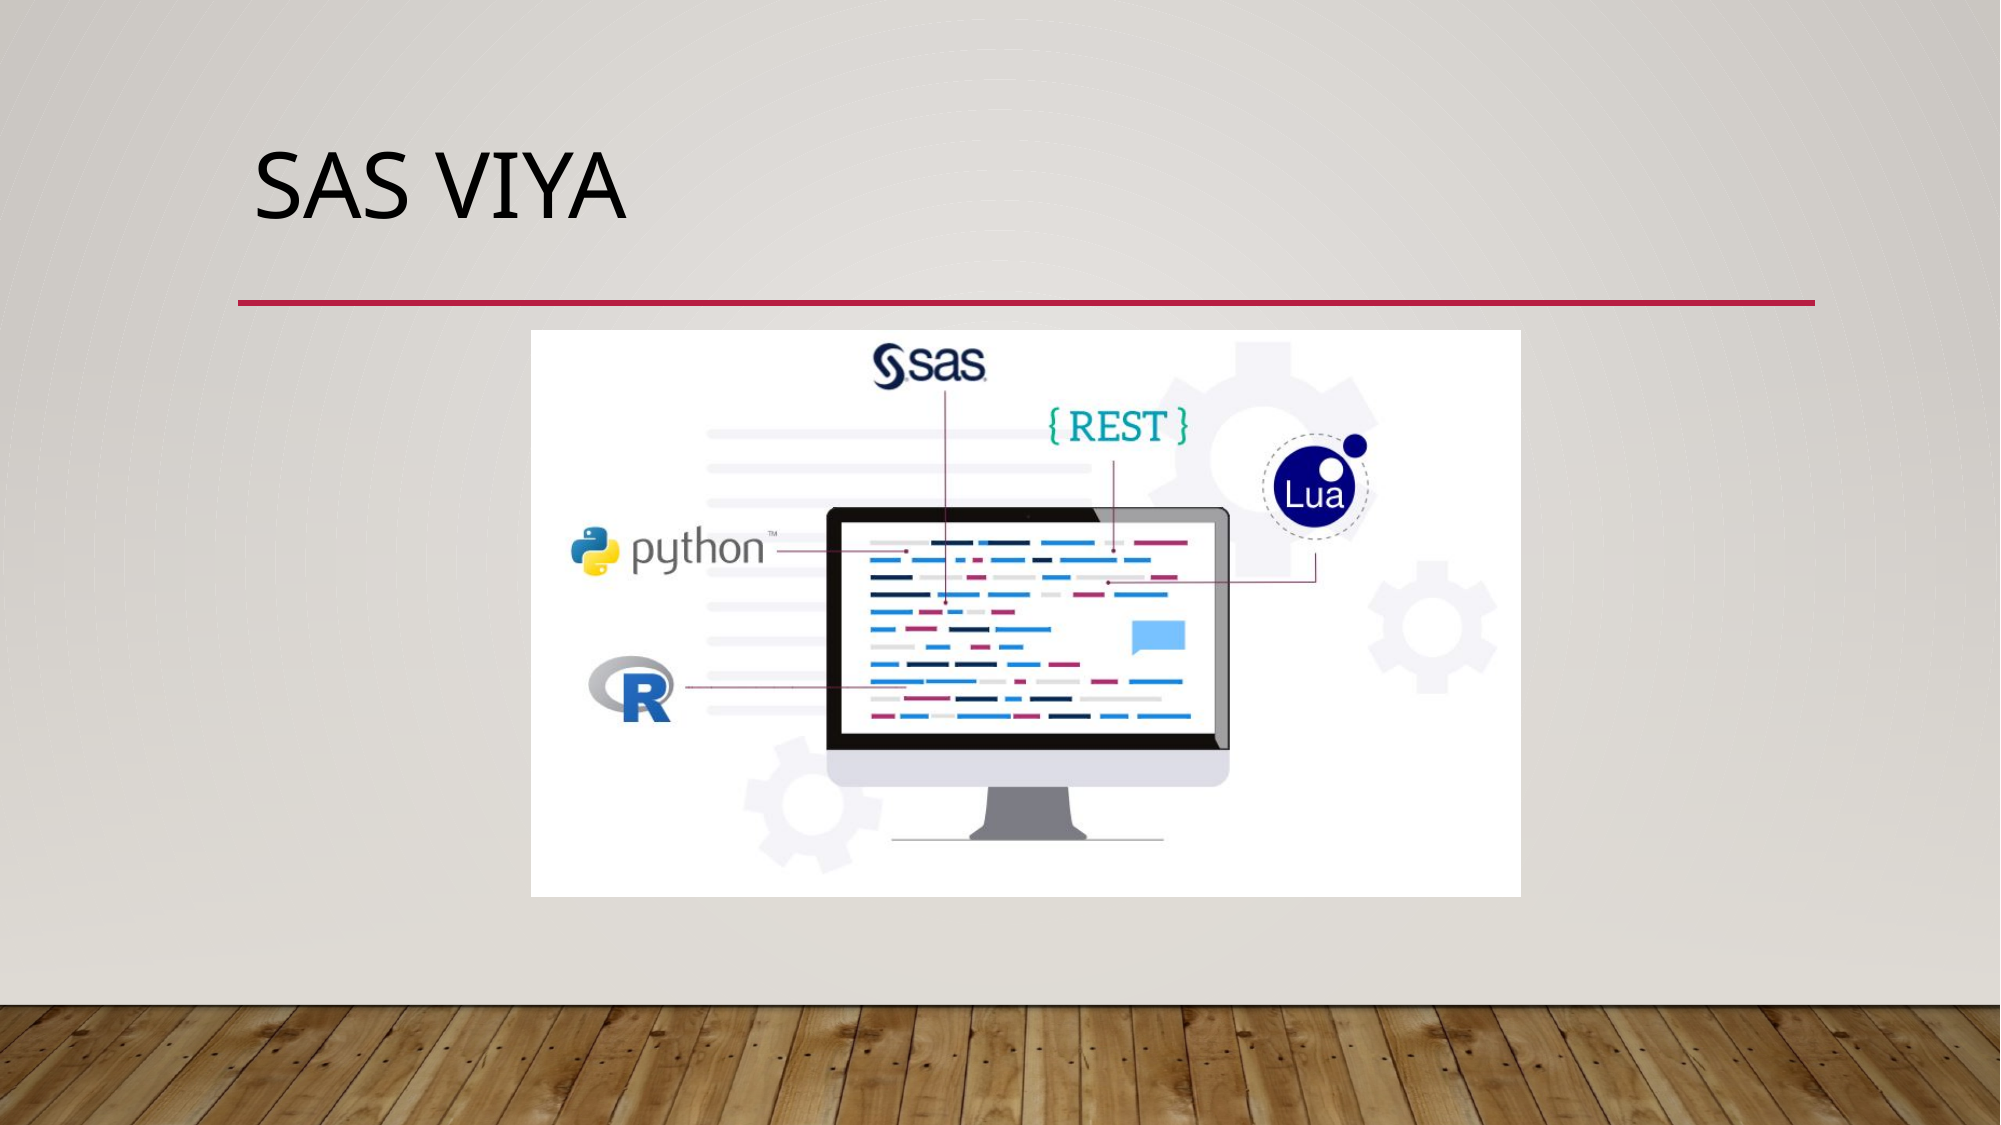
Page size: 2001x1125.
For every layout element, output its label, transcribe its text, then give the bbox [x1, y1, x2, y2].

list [530, 330, 1521, 897]
picture [0, 1005, 2000, 1125]
title Sas vıya [238, 131, 1814, 305]
